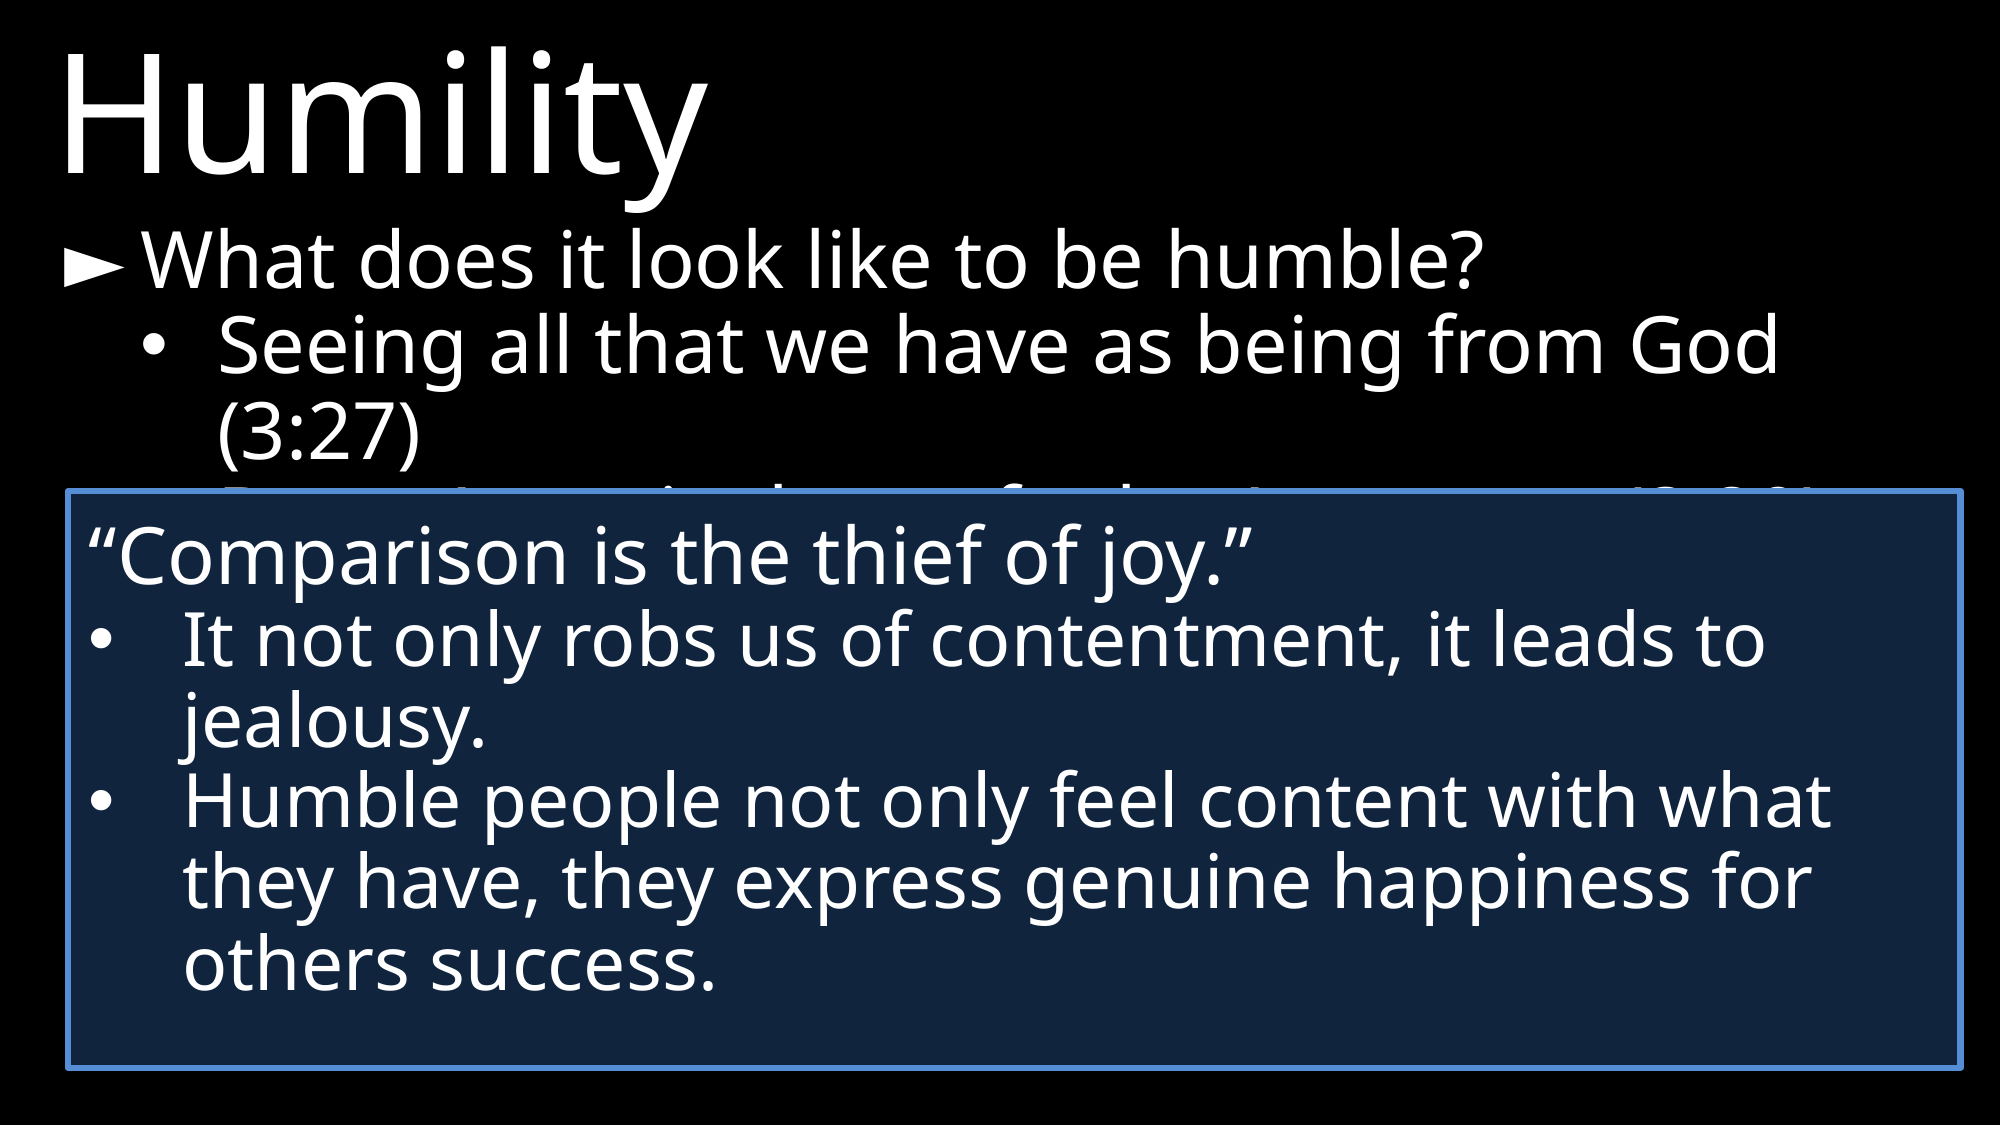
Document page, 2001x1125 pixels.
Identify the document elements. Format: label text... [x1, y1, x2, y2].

text_box [68, 491, 1961, 1068]
text_box “Comparison is the thief of joy.” It not only robs us of contentment, it leads to jealousy. Humble people not only feel content with what they have, they express genuine happiness for others success. [71, 508, 1961, 1014]
text_box Humility [37, 0, 1979, 215]
text_box ► What does it look like to be humble? Seeing all that we have as being from God (3:27) Doesn’t get jealous of other’s success (3:29). [49, 212, 1943, 570]
